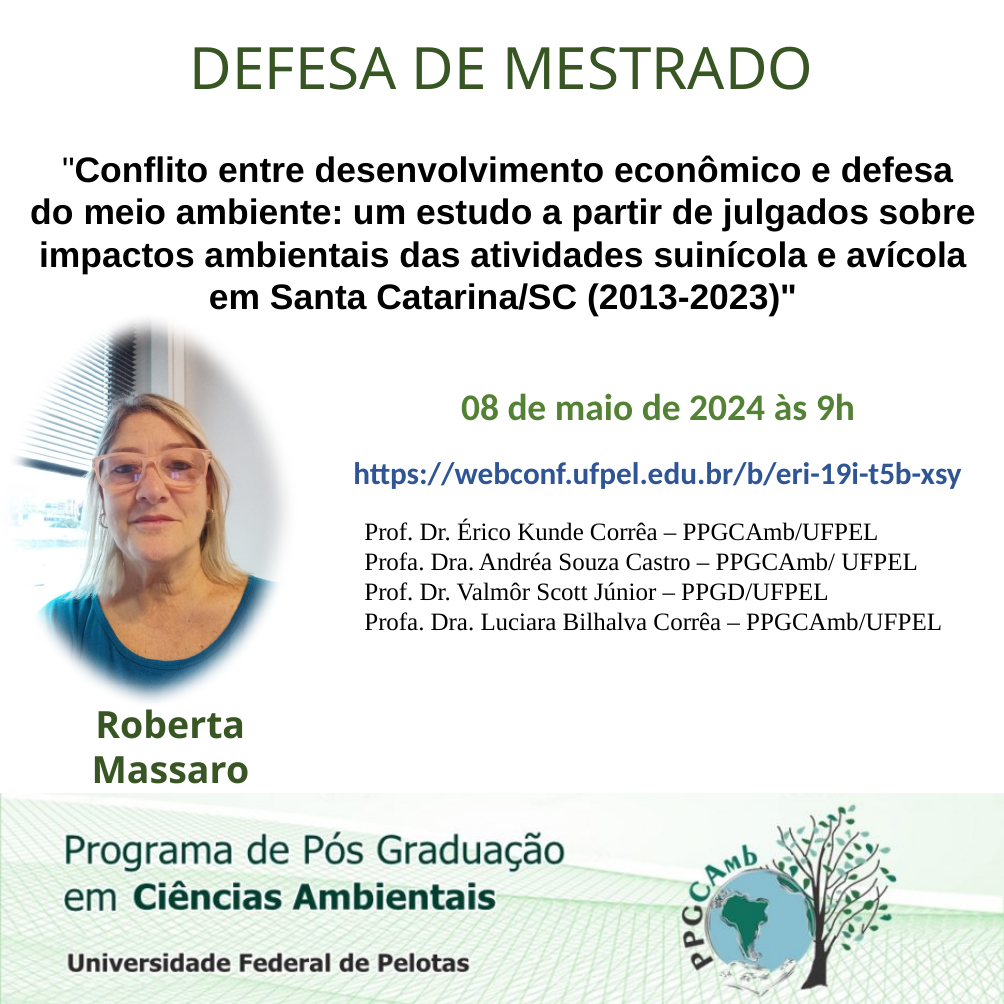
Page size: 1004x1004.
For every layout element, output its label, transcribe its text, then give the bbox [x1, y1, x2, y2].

text_box Prof. Dr. Érico Kunde Corrêa – PPGCAmb/UFPEL Profa. Dra. Andréa Souza Castro – PPGCAmb/ UFPEL Prof. Dr. Valmôr Scott Júnior – PPGD/UFPEL Profa. Dra. Luciara Bilhalva Corrêa – PPGCAmb/UFPEL [349, 507, 1004, 643]
picture [0, 310, 300, 709]
text_box DEFESA DE MESTRADO [0, 27, 1004, 105]
text_box 08 de maio de 2024 às 9h https://webconf.ufpel.edu.br/b/eri-19i-t5b-xsy [300, 375, 1004, 498]
picture [0, 793, 1004, 1004]
text_box Roberta Massaro [14, 693, 327, 793]
text_box "Conflito entre desenvolvimento econômico e defesa do meio ambiente: um estudo a partir de julgados sobre impactos ambientais das atividades suinícola e avícola em Santa Catarina/SC (2013-2023)" [14, 139, 992, 325]
